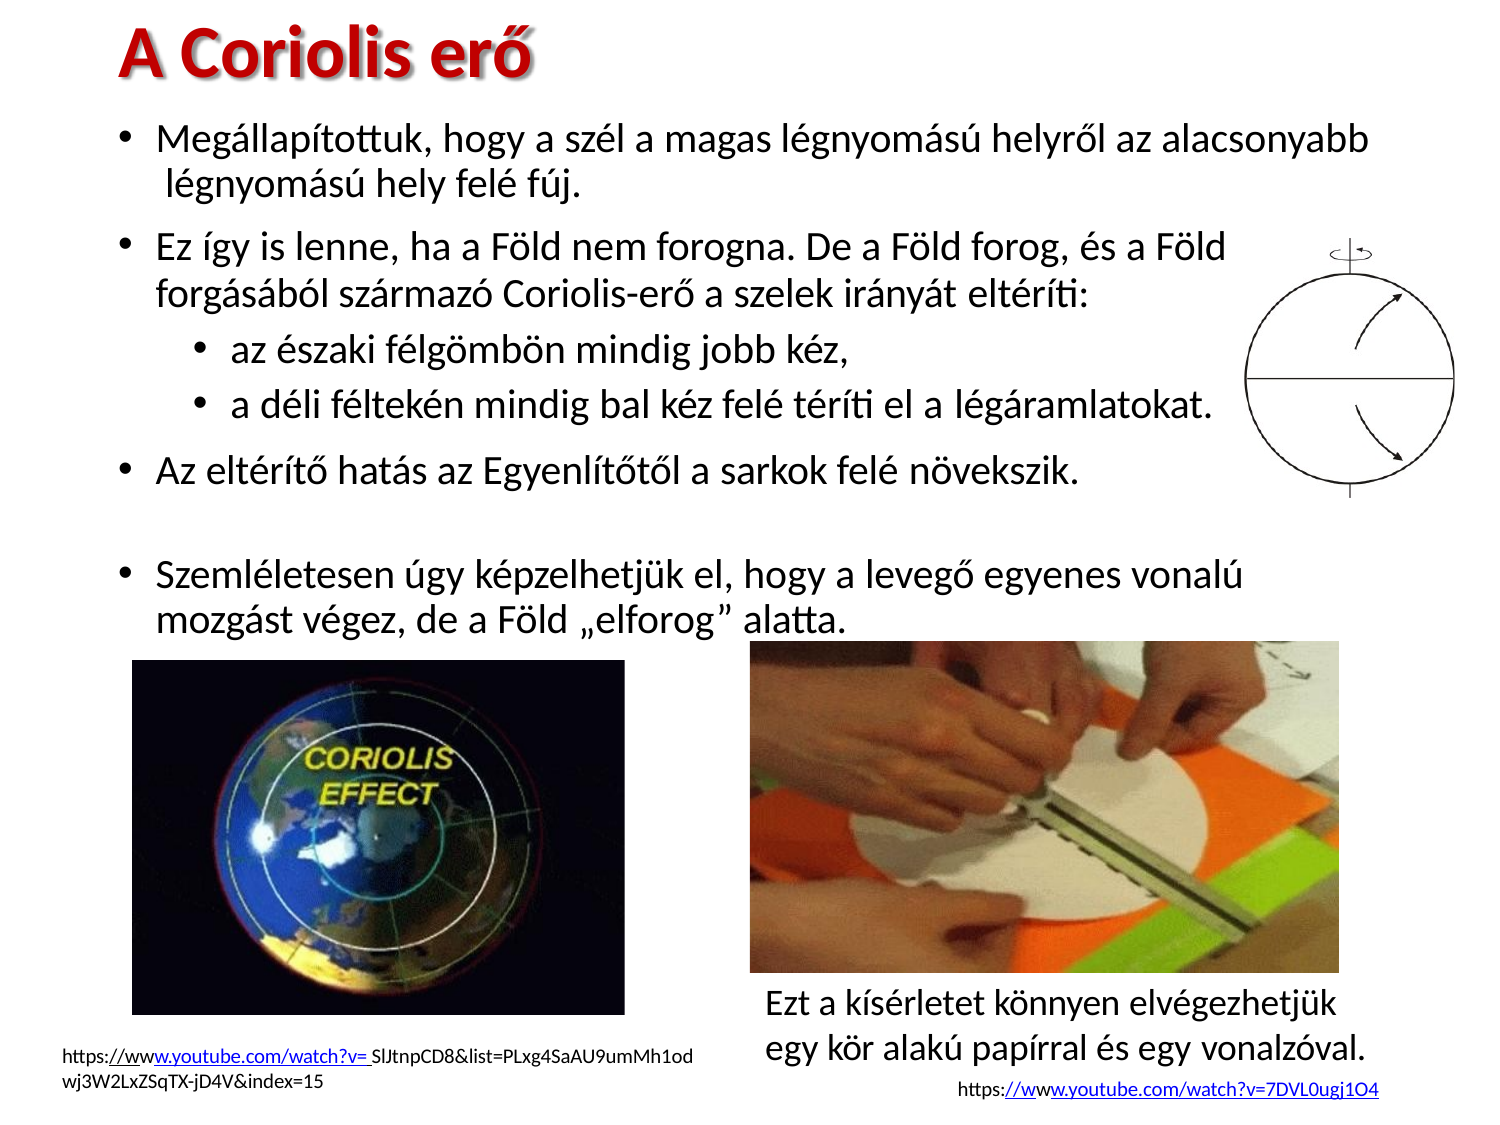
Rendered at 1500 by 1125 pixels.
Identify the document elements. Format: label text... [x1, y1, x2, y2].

text_box Ezt a kísérletet könnyen elvégezhetjük egy kör alakú papírral és egy vonalzóval. https://www.youtube.com/watch?v=7DVL0ugj1O4 [763, 975, 1391, 1101]
text_box [749, 641, 1339, 973]
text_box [118, 0, 587, 104]
text_box [132, 660, 625, 1015]
text_box Megállapítottuk, hogy a szél a magas légnyomású helyről az alacsonyabb légnyomású hely felé fúj. Ez így is lenne, ha a Föld nem forogna. De a Föld forog, és a Föld forgásából származó Coriolis-erő a szelek irányát eltéríti: az északi félgömbön mindig jobb kéz, a déli féltekén mindig bal kéz felé téríti el a légáramlatokat. Az eltérítő hatás az Egyenlítőtől a sarkok felé növekszik. Szemléletesen úgy képzelhetjük el, hogy a levegő egyenes vonalú mozgást végez, de a Föld „elforog” alatta. [115, 108, 1380, 643]
text_box [1380, 238, 1455, 498]
text_box https://www.youtube.com/watch?v= SlJtnpCD8&list=PLxg4SaAU9umMh1od wj3W2LxZSqTX-jD4V&index=15 [59, 1040, 728, 1093]
